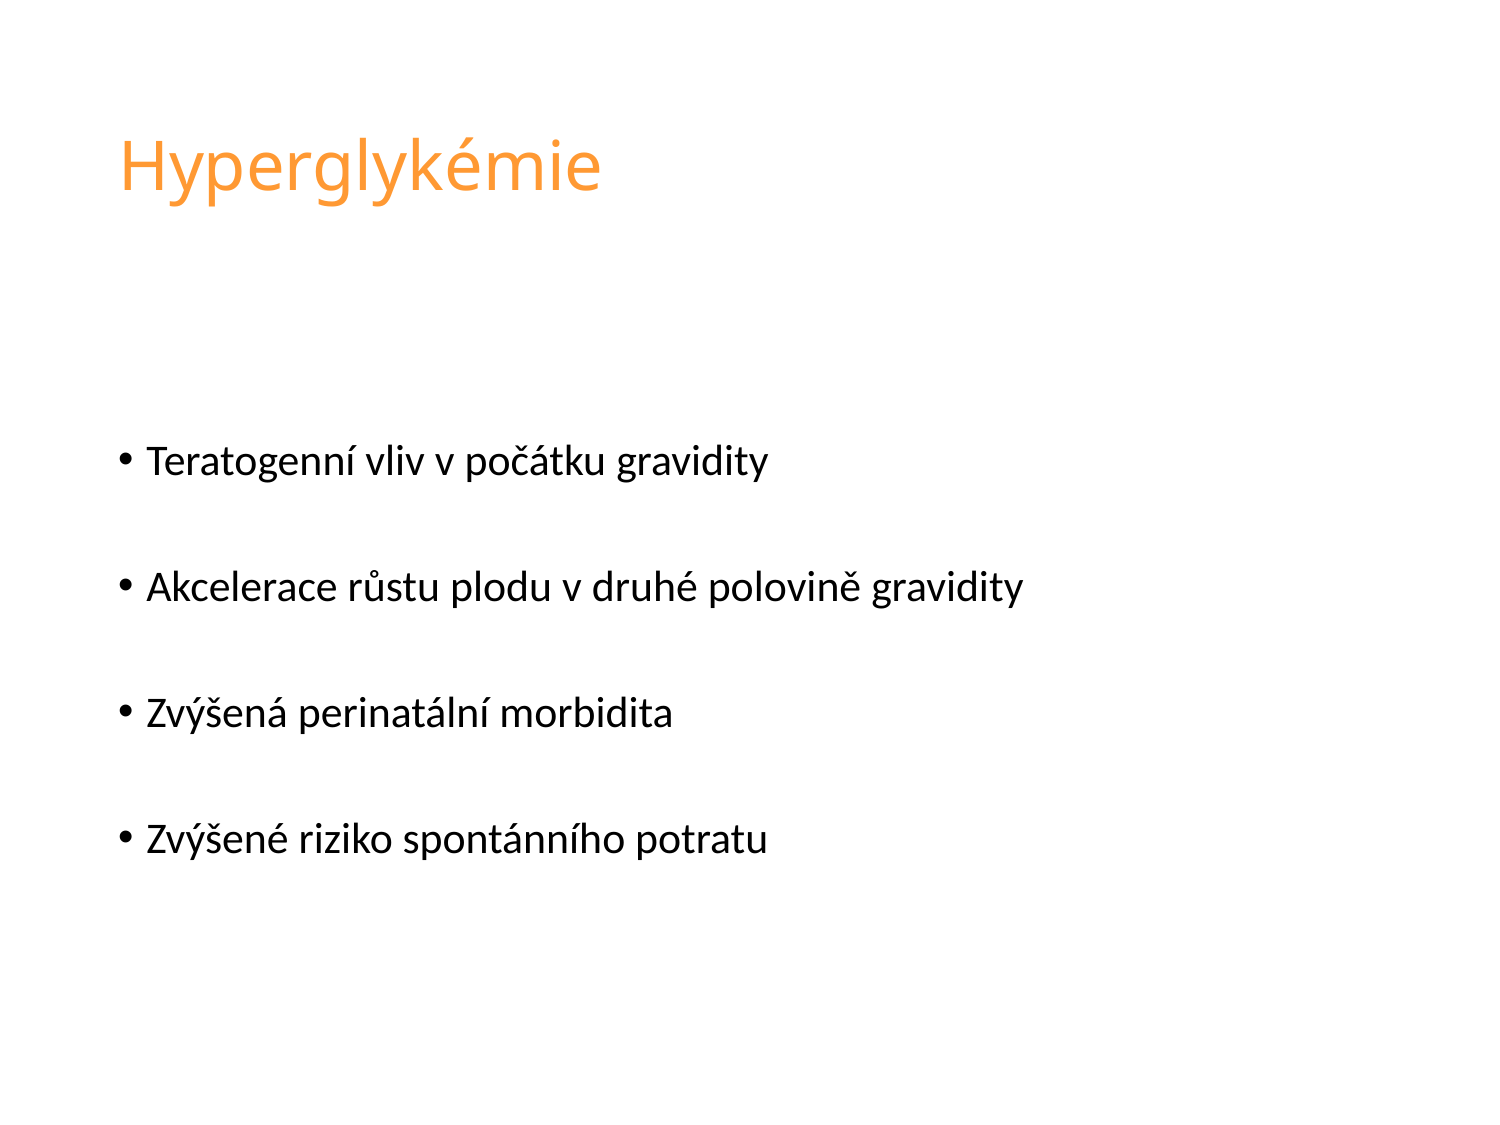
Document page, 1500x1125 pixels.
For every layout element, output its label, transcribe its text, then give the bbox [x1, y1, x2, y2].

list Teratogenní vliv v počátku gravidity Akcelerace růstu plodu v druhé polovině gravidity Zvýšená perinatální morbidita Zvýšené riziko spontánního potratu [103, 299, 1397, 1014]
title Hyperglykémie [103, 59, 1397, 278]
